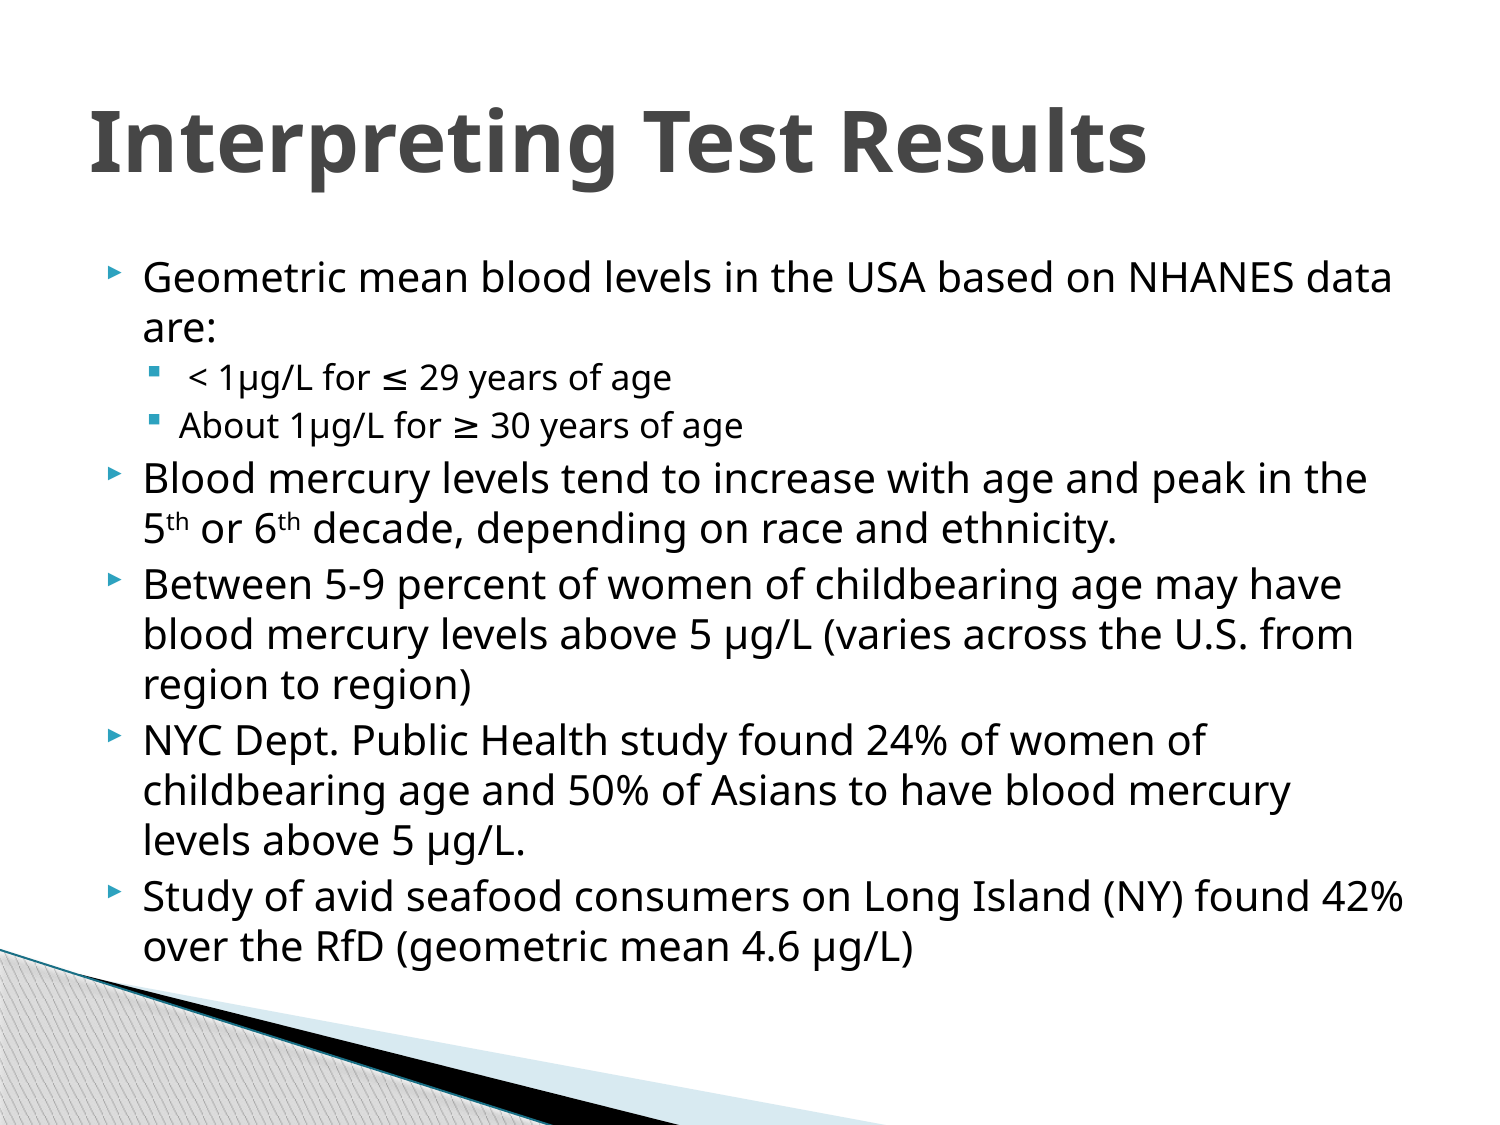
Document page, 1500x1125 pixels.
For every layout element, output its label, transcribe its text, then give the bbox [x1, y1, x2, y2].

list Geometric mean blood levels in the USA based on NHANES data are: < 1µg/L for ≤ 29 years of age About 1µg/L for ≥ 30 years of age Blood mercury levels tend to increase with age and peak in the 5th or 6th decade, depending on race and ethnicity. Between 5-9 percent of women of childbearing age may have blood mercury levels above 5 µg/L (varies across the U.S. from region to region) NYC Dept. Public Health study found 24% of women of childbearing age and 50% of Asians to have blood mercury levels above 5 µg/L. Study of avid seafood consumers on Long Island (NY) found 42% over the RfD (geometric mean 4.6 µg/L) [74, 242, 1426, 986]
title Interpreting Test Results [75, 45, 1425, 233]
